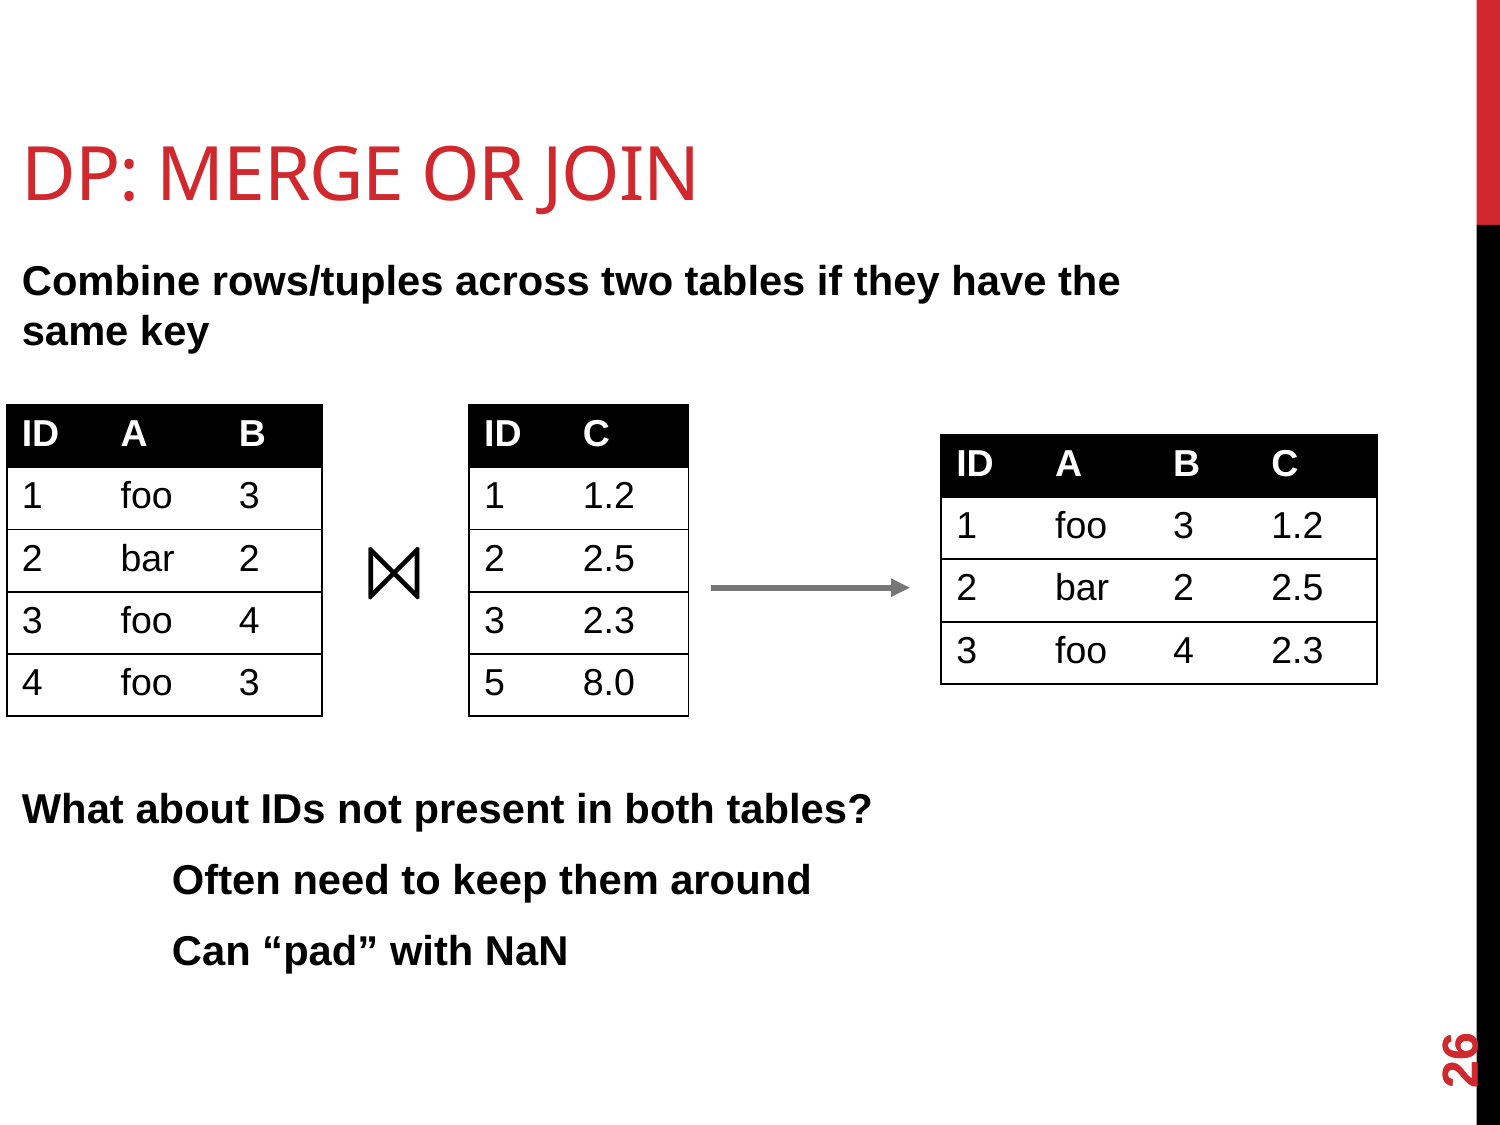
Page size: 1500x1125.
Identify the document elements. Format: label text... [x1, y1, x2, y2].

table_cell foo [106, 655, 224, 715]
table_header A [1040, 436, 1158, 496]
table_cell 3 [470, 593, 568, 653]
table_cell 2 [470, 530, 568, 591]
table_cell 4 [1158, 623, 1256, 683]
table_header C [568, 406, 688, 466]
table_cell foo [1040, 623, 1158, 683]
text_box 26 [1427, 887, 1488, 1104]
table_cell foo [106, 468, 224, 529]
table_cell 2 [224, 530, 321, 591]
table_cell 3 [8, 593, 106, 653]
table_cell 1 [8, 468, 106, 529]
table_header B [224, 406, 321, 466]
table_cell 2.3 [568, 593, 688, 653]
table_cell 1 [470, 468, 568, 529]
table_cell 3 [1158, 498, 1256, 558]
table_cell 2.5 [1256, 560, 1376, 621]
table_cell 2 [942, 560, 1040, 621]
table_cell 2 [8, 530, 106, 591]
table_cell 1 [942, 498, 1040, 558]
table_cell 5 [470, 655, 568, 715]
table_header B [1158, 436, 1256, 496]
table_cell 2 [1158, 560, 1256, 621]
table_header A [106, 406, 224, 466]
table_cell 3 [942, 623, 1040, 683]
table_header ID [8, 406, 106, 466]
table_header ID [942, 436, 1040, 496]
table_cell 4 [224, 593, 321, 653]
table_cell bar [1040, 560, 1158, 621]
table_header C [1256, 436, 1376, 496]
text_box ⨝ [350, 521, 460, 616]
table_cell 1.2 [568, 468, 688, 529]
text_box What about IDs not present in both tables? Often need to keep them around Can “pad” with NaN [6, 773, 1203, 1065]
table_cell 4 [8, 655, 106, 715]
table_cell 8.0 [568, 655, 688, 715]
table_header ID [470, 406, 568, 466]
table_cell foo [106, 593, 224, 653]
title DP: Merge or Join [6, 0, 1454, 223]
table_cell foo [1040, 498, 1158, 558]
table_cell bar [106, 530, 224, 591]
table_cell 2.5 [568, 530, 688, 591]
table_cell 3 [224, 468, 321, 529]
table_cell 1.2 [1256, 498, 1376, 558]
table_cell 3 [224, 655, 321, 715]
table_cell 2.3 [1256, 623, 1376, 683]
list Combine rows/tuples across two tables if they have the same key [6, 246, 1203, 370]
